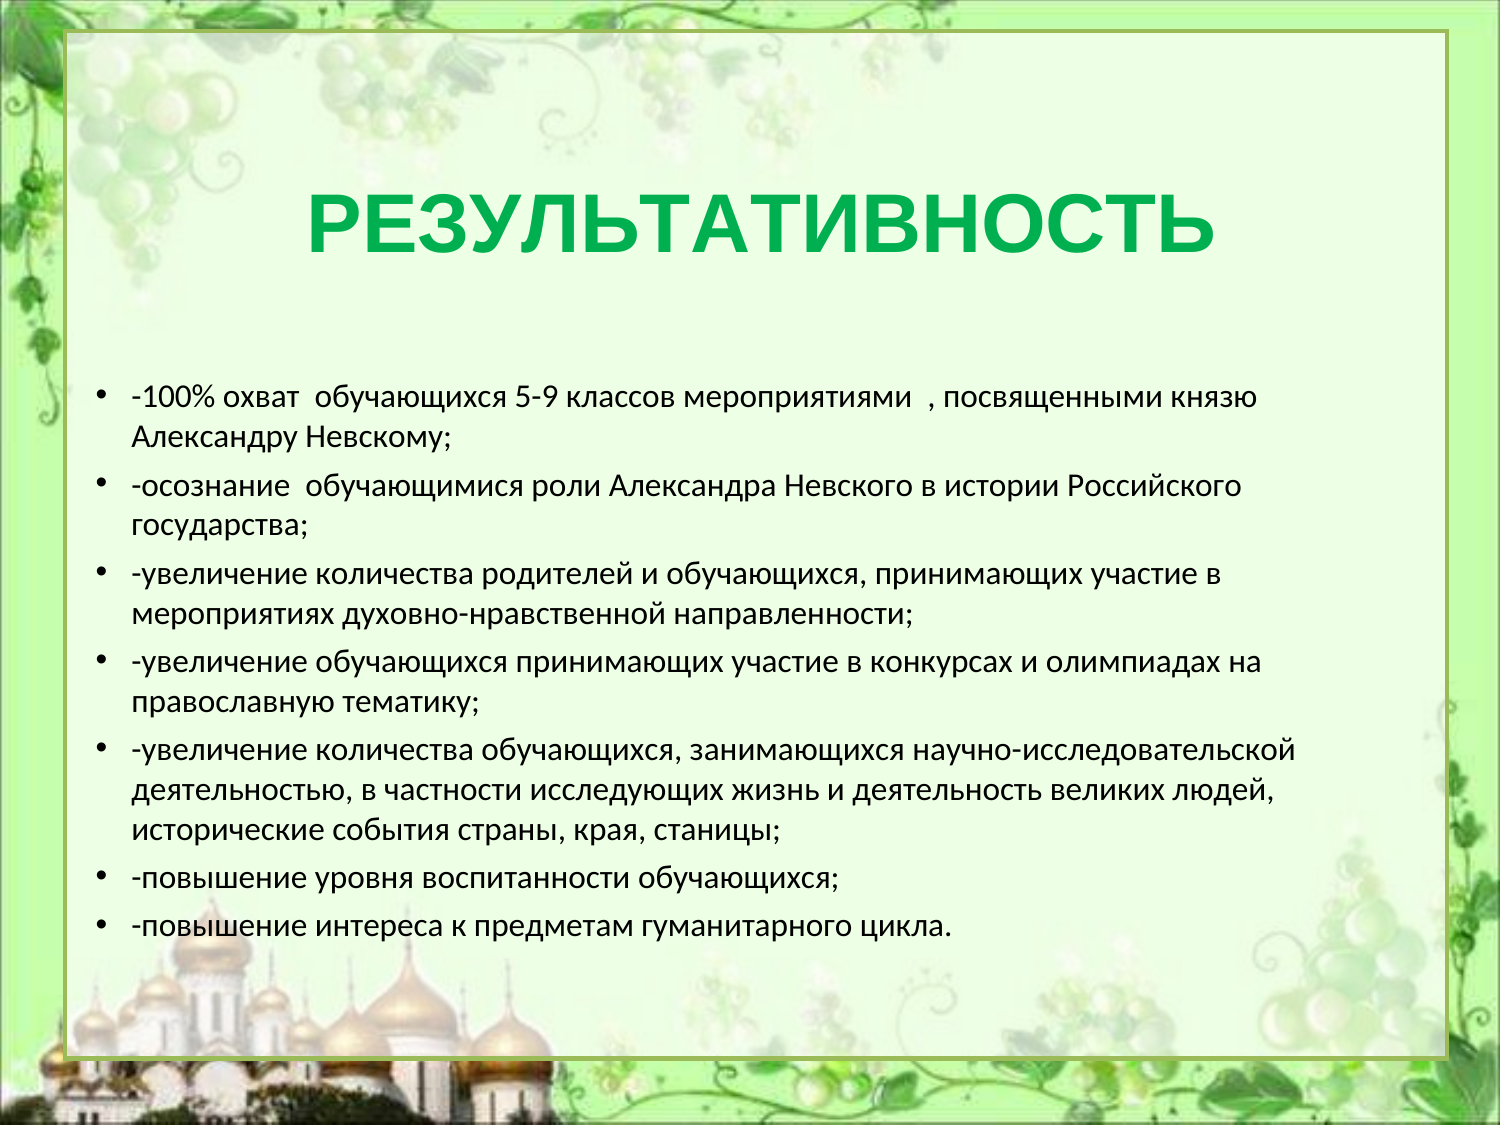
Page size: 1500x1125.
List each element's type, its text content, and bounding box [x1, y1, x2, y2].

text_box РЕЗУЛЬТАТИВНОСТЬ [88, 137, 1436, 302]
text_box -100% охват обучающихся 5-9 классов мероприятиями , посвященными князю Александру Невскому; -осознание обучающимися роли Александра Невского в истории Российского государства; -увеличение количества родителей и обучающихся, принимающих участие в мероприятиях духовно-нравственной направленности; -увеличение обучающихся принимающих участие в конкурсах и олимпиадах на православную тематику; -увеличение количества обучающихся, занимающихся научно-исследовательской деятельностью, в частности исследующих жизнь и деятельность великих людей, исторические события страны, края, станицы; -повышение уровня воспитанности обучающихся; -повышение интереса к предметам гуманитарного цикла. [80, 278, 1431, 1035]
text_box [64, 31, 1447, 1059]
picture [0, 0, 1500, 1125]
